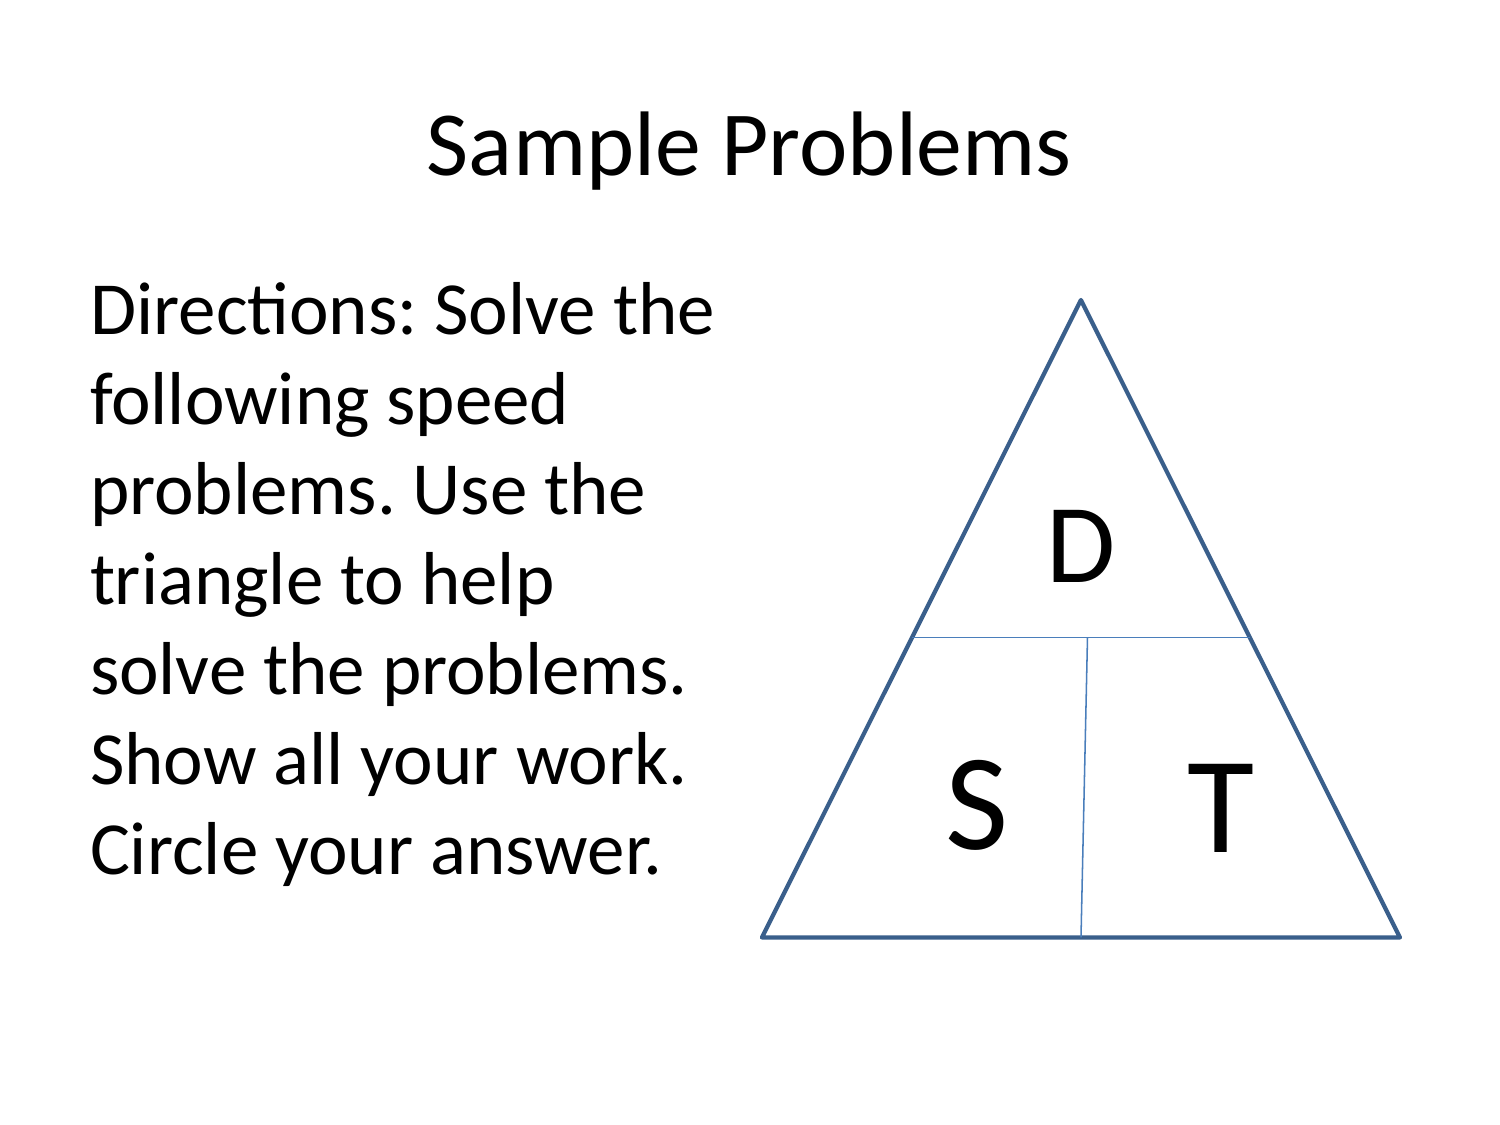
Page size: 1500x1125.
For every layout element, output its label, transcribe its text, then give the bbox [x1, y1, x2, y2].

title Sample Problems [75, 45, 1425, 233]
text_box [1080, 637, 1088, 938]
list S [862, 704, 875, 730]
text_box [760, 297, 1402, 940]
text_box D [999, 462, 1163, 613]
list T [1265, 661, 1300, 731]
list Directions: Solve the following speed problems. Use the triangle to help solve the problems. Show all your work. Circle your answer. [75, 251, 738, 1088]
